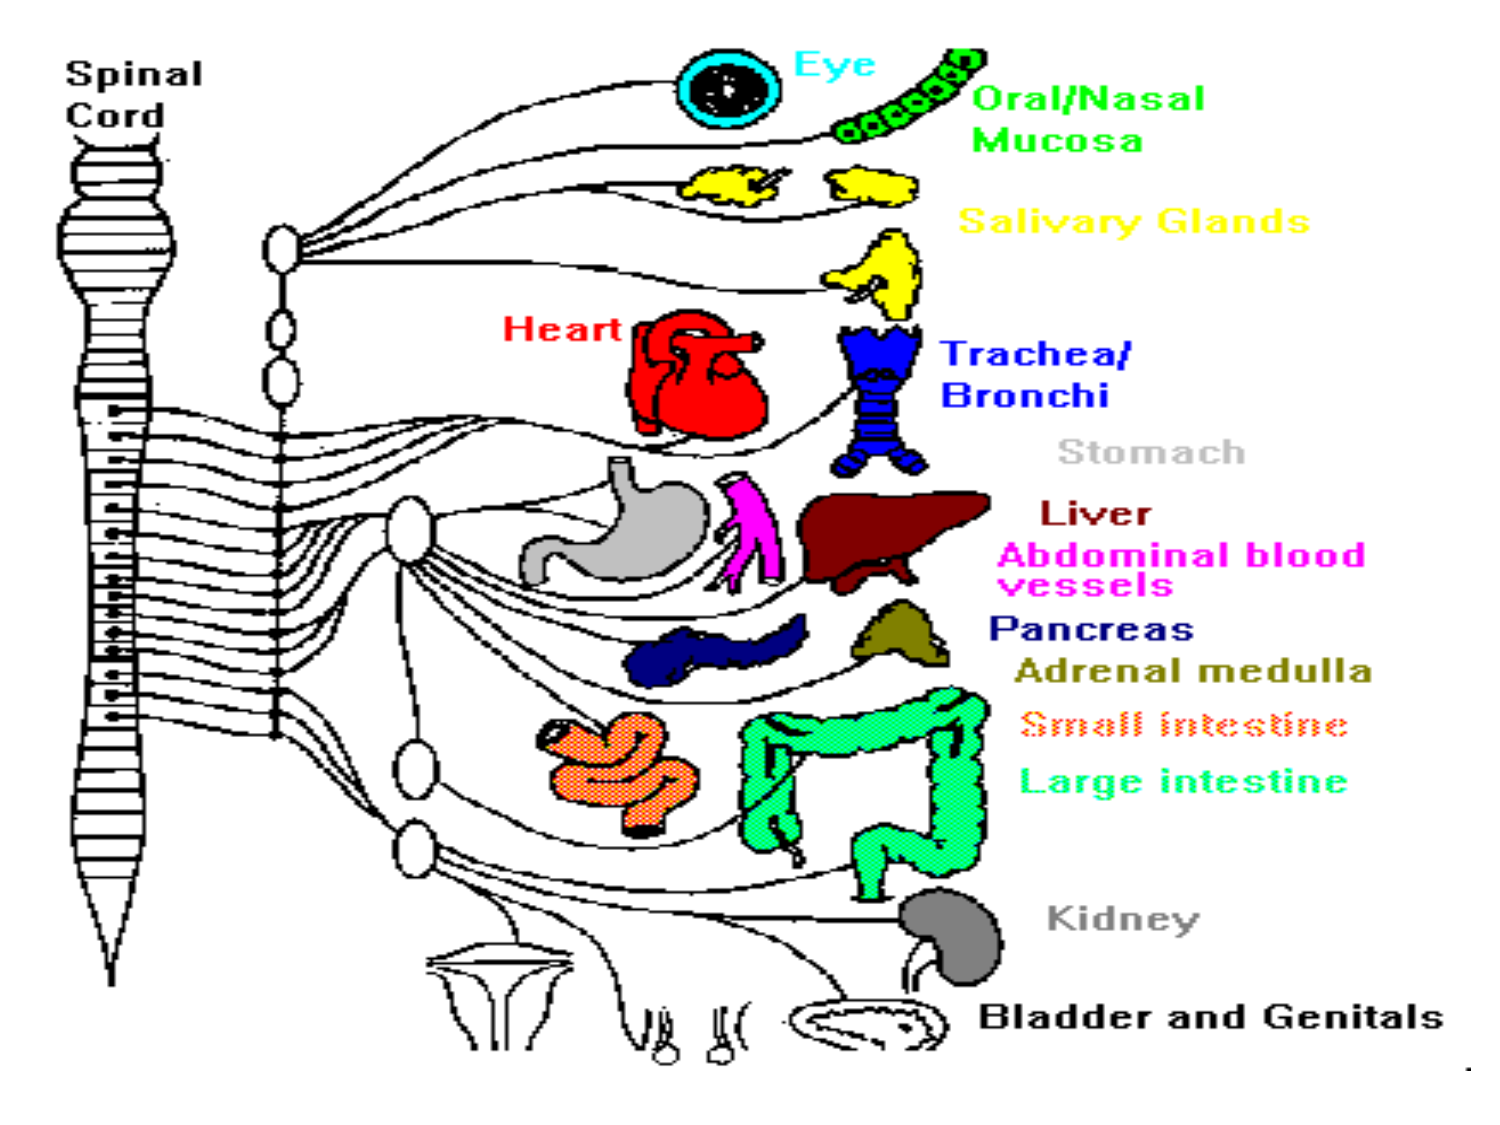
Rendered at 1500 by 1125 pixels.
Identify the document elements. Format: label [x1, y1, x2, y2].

picture [40, 42, 1471, 1071]
